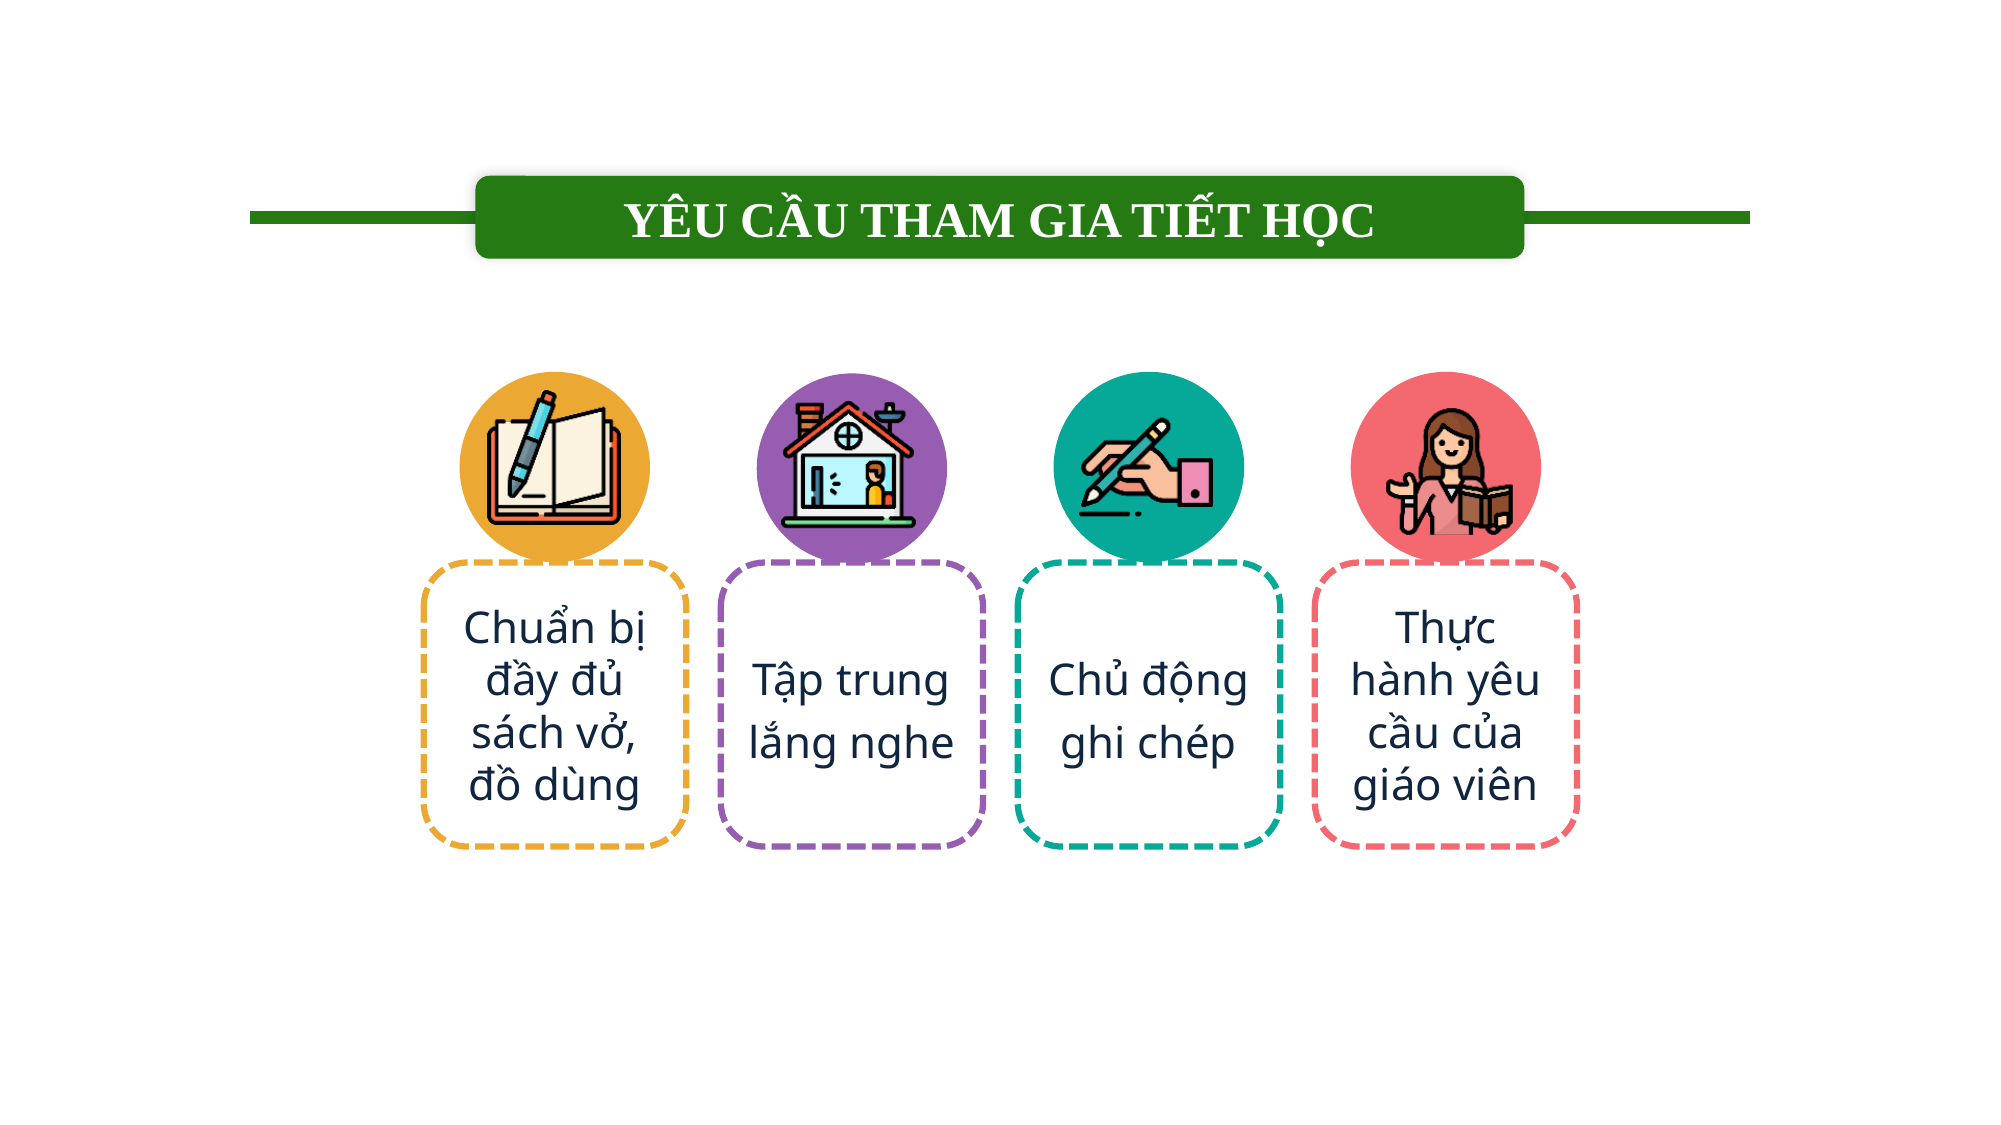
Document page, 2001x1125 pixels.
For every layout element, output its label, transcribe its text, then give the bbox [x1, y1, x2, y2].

picture [1079, 400, 1213, 534]
text_box [755, 372, 949, 562]
picture [781, 397, 916, 532]
picture [1382, 404, 1517, 539]
text_box Chuẩn bị đầy đủ sách vở, đồ dùng [422, 561, 688, 848]
text_box [458, 397, 651, 562]
text_box [1349, 370, 1543, 562]
text_box Tập trung lắng nghe [719, 561, 985, 848]
text_box Chủ động ghi chép [1016, 561, 1282, 848]
text_box [1052, 370, 1246, 562]
text_box YÊU CẦU THAM GIA TIẾT HỌC [475, 218, 1525, 259]
text_box [497, 370, 613, 390]
text_box YÊU CẦU THAM GIA TIẾT HỌC [475, 175, 1525, 217]
picture [487, 390, 621, 525]
text_box Thực hành yêu cầu của giáo viên [1313, 561, 1579, 848]
